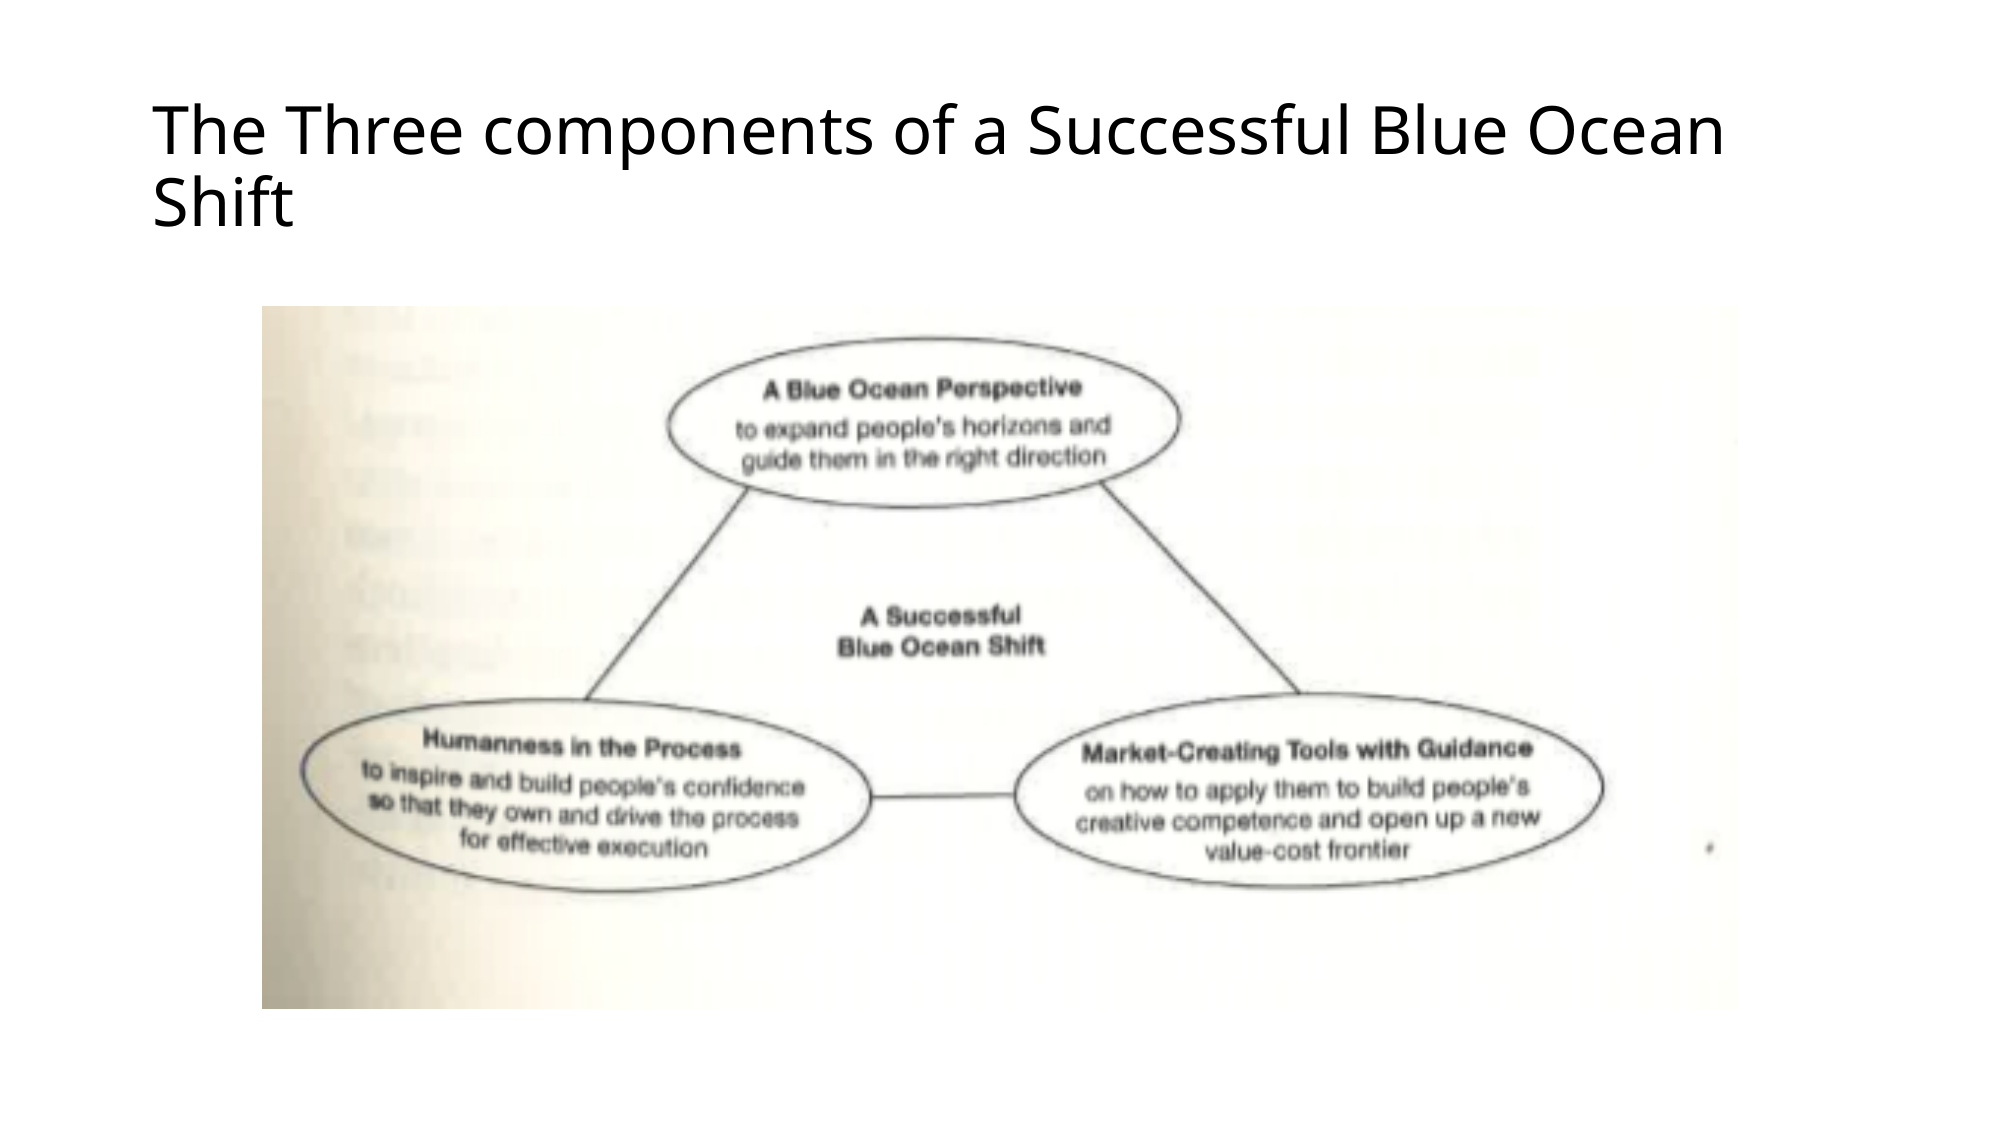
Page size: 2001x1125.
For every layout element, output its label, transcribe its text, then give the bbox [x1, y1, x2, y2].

title The Three components of a Successful Blue Ocean Shift [137, 59, 1863, 278]
picture [262, 306, 1738, 1009]
